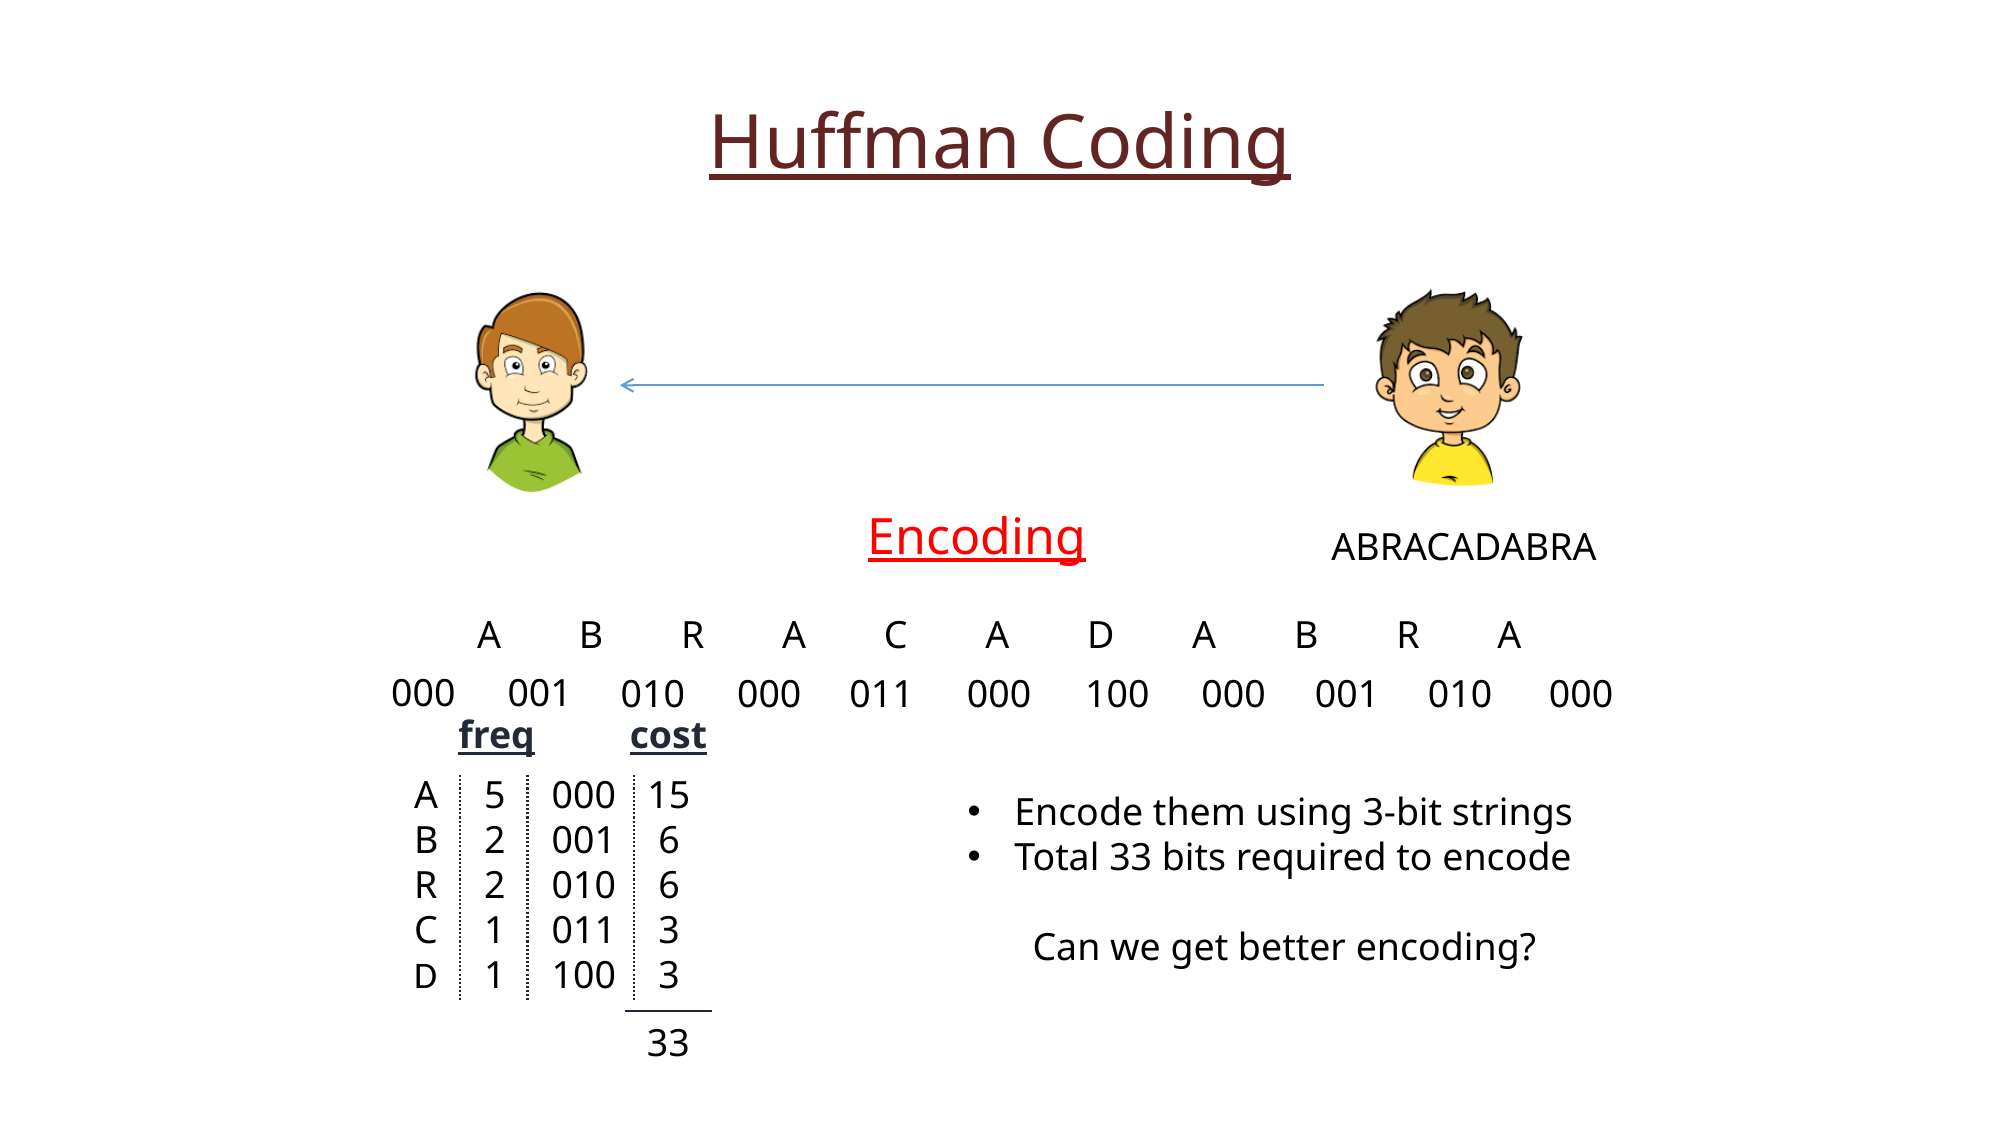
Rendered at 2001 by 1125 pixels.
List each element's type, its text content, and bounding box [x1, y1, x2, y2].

text_box 001 [1300, 662, 1395, 723]
text_box Encoding [853, 497, 1102, 573]
text_box 15 6 6 3 3 [632, 764, 706, 1003]
text_box 010 [605, 662, 700, 723]
text_box 000 [1534, 662, 1629, 723]
text_box A B R C D [399, 763, 454, 1003]
text_box 000 [952, 662, 1047, 723]
text_box 011 [834, 662, 929, 723]
picture [409, 278, 650, 520]
text_box cost [615, 704, 722, 764]
text_box 100 [1070, 662, 1165, 723]
text_box 001 [492, 661, 587, 721]
text_box [303, 219, 1686, 1059]
text_box A B R A C A D A B R A [462, 603, 1539, 664]
text_box Encode them using 3-bit strings Total 33 bits required to encode Can we get better encoding? [952, 780, 1626, 976]
text_box ABRACADABRA [1316, 515, 1612, 575]
text_box 000 001 010 011 100 [536, 763, 632, 1003]
text_box Huffman Coding [324, 45, 1675, 219]
text_box 000 [1186, 662, 1281, 723]
text_box 000 [376, 661, 471, 721]
text_box freq [443, 704, 550, 764]
text_box 33 [632, 1012, 705, 1072]
text_box 5 2 2 1 1 [469, 764, 521, 1003]
text_box 010 [1413, 662, 1508, 723]
picture [1326, 278, 1567, 520]
text_box 000 [722, 662, 817, 723]
